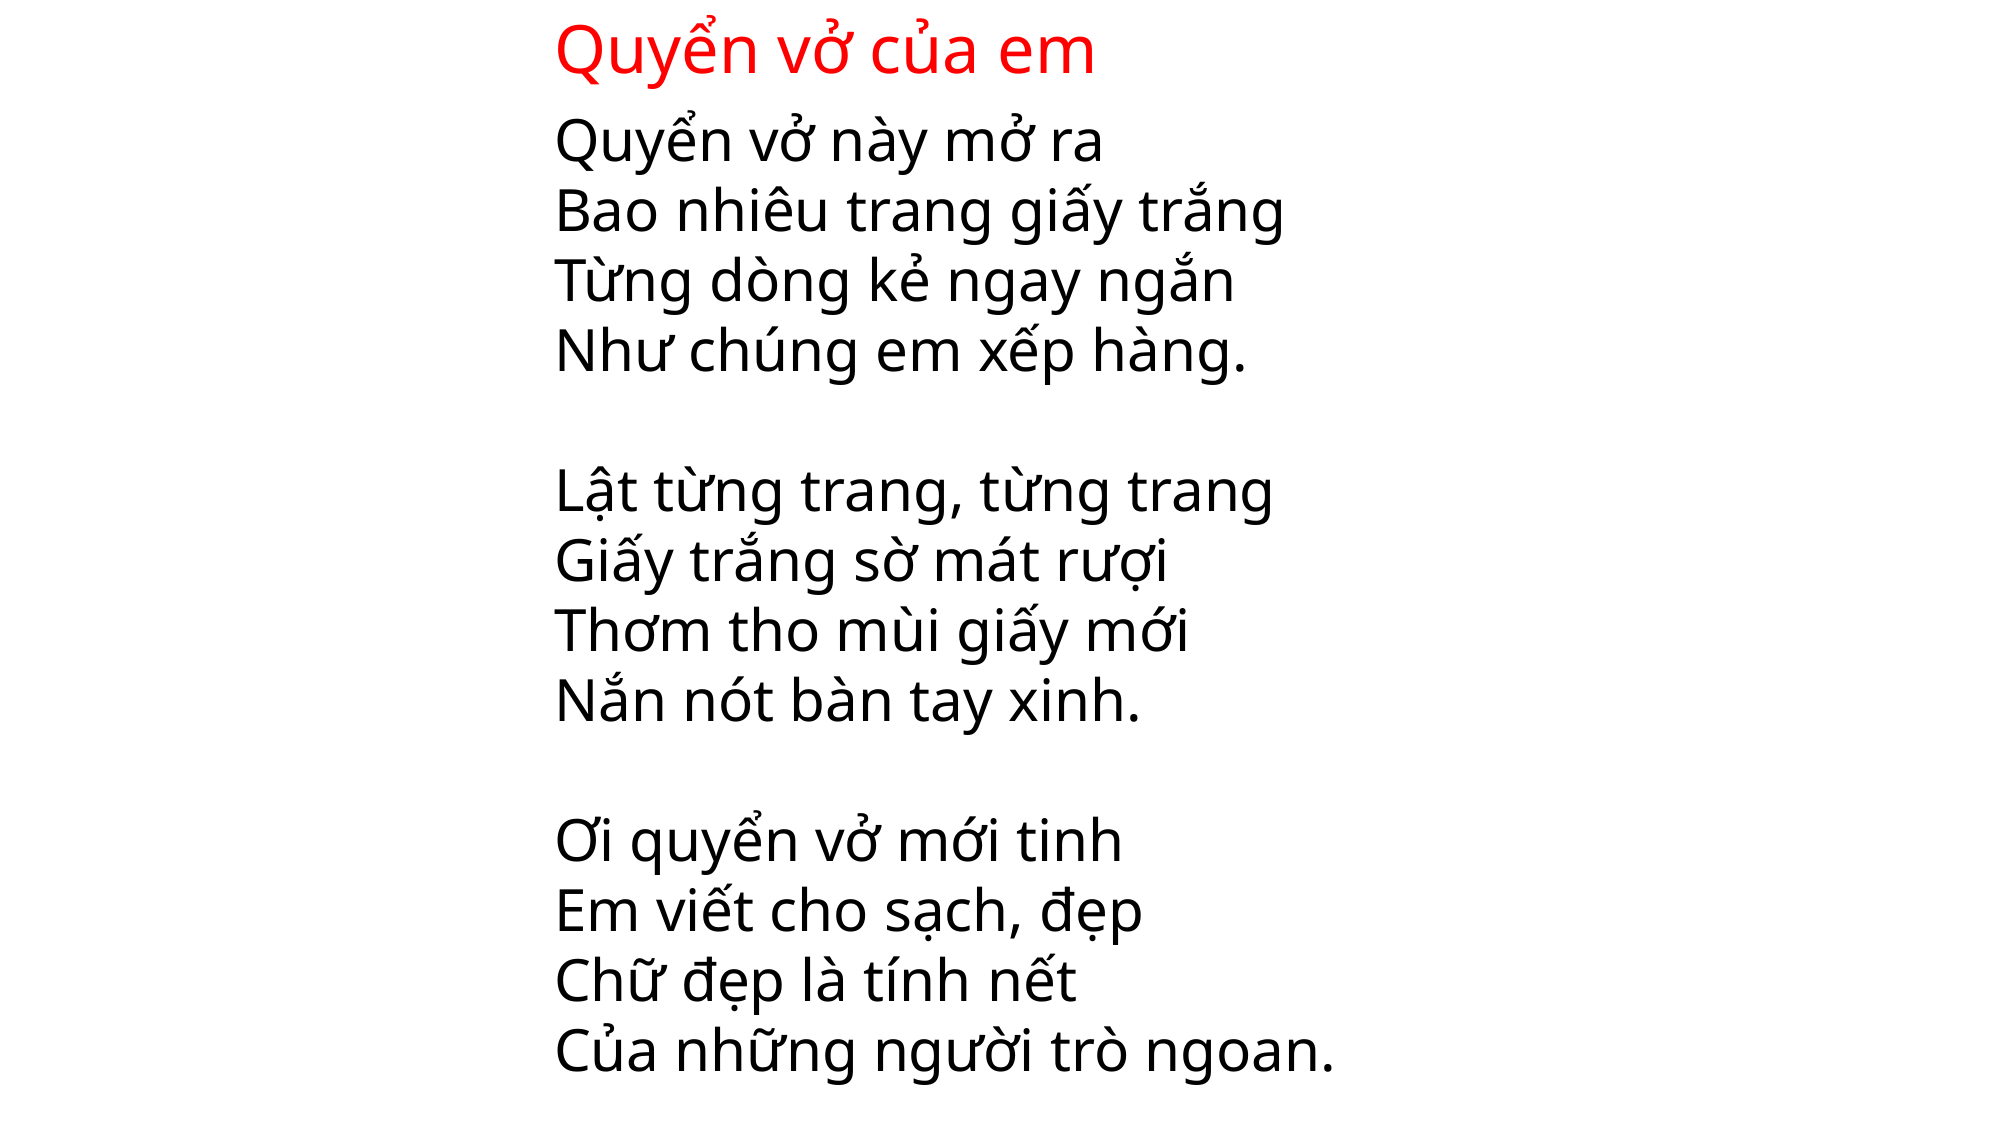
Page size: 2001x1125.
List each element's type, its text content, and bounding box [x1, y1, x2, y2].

text_box Quyển vở này mở ra Bao nhiêu trang giấy trắng Từng dòng kẻ ngay ngắn Như chúng em xếp hàng. Lật từng trang, từng trang Giấy trắng sờ mát rượi Thơm tho mùi giấy mới Nắn nót bàn tay xinh. Ơi quyển vở mới tinh Em viết cho sạch, đẹp Chữ đẹp là tính nết Của những người trò ngoan. [539, 95, 1534, 1091]
text_box Quyển vở của em [539, 0, 1336, 95]
